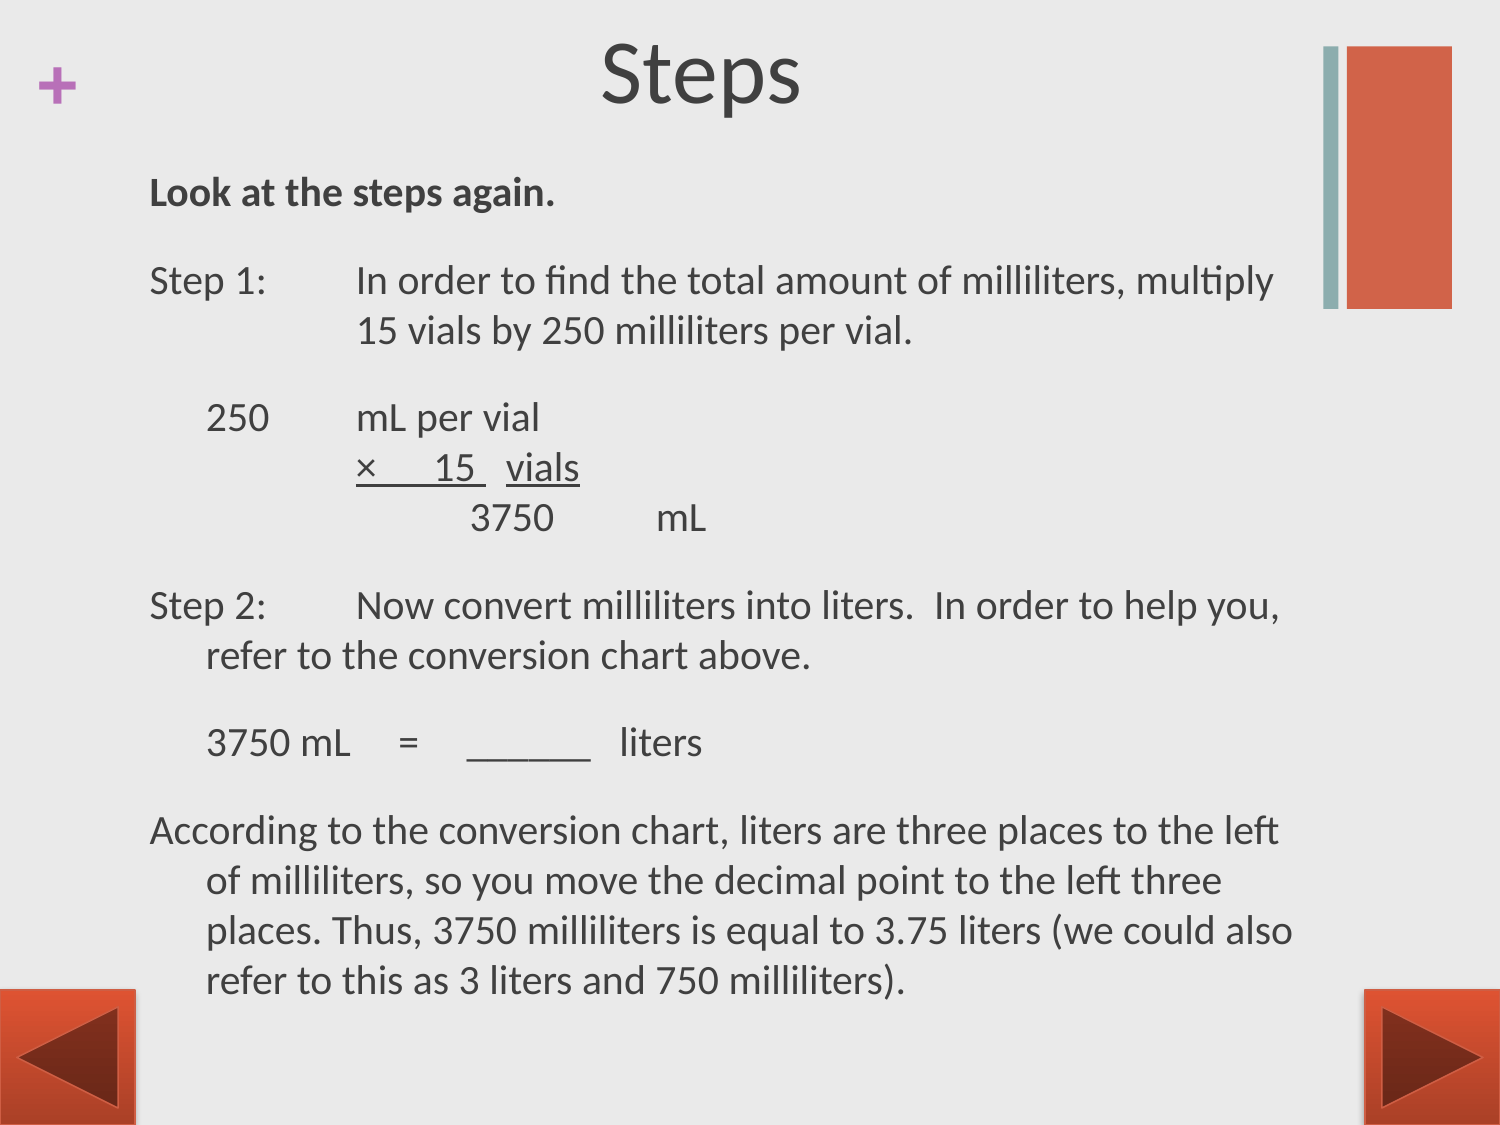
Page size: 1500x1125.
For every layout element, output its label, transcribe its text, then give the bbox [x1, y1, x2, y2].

title Steps [81, 4, 1322, 188]
list Look at the steps again. Step 1: In order to find the total amount of milliliters, multiply 15 vials by 250 milliliters per vial. 250 mL per vial × 15 vials 3750 mL Step 2: Now convert milliliters into liters. In order to help you, refer to the conversion chart above. 3750 mL = ______ liters According to the conversion chart, liters are three places to the left of milliliters, so you move the decimal point to the left three places. Thus, 3750 milliliters is equal to 3.75 liters (we could also refer to this as 3 liters and 750 milliliters). [134, 157, 1338, 1020]
text_box [1364, 989, 1500, 1125]
text_box [0, 989, 136, 1125]
